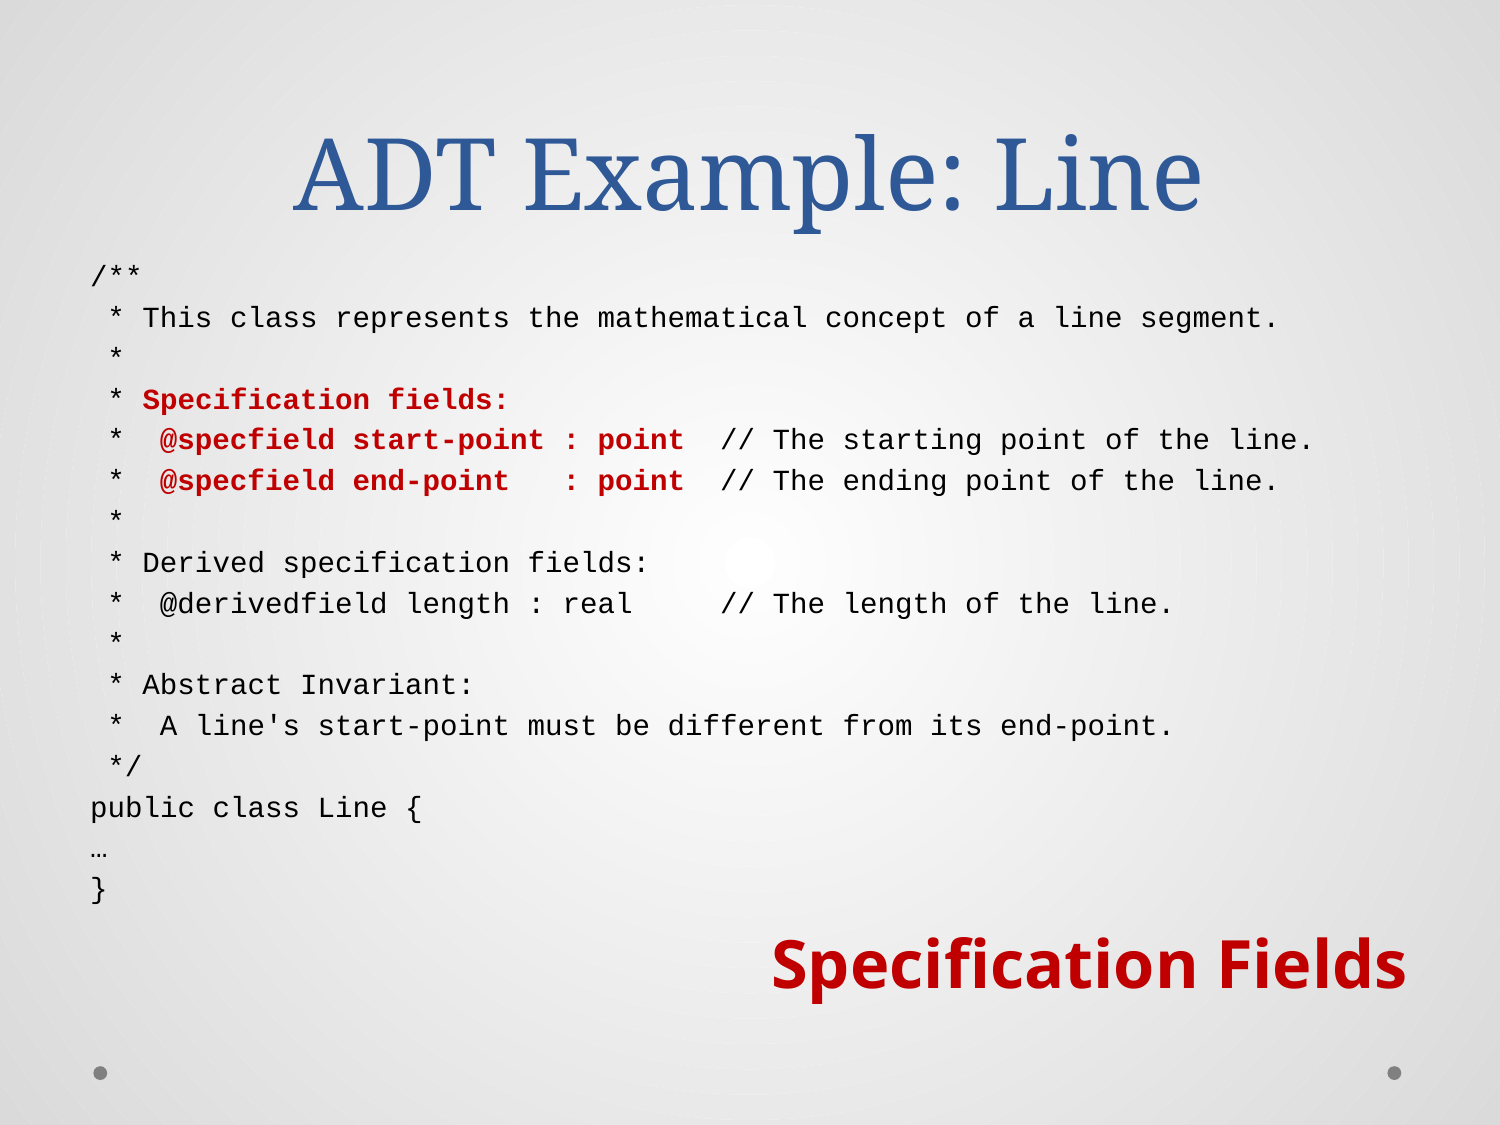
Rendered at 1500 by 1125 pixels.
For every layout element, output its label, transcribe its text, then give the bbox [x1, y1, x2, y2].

title ADT Example: Line [75, 0, 1425, 238]
text_box Specification Fields [756, 914, 1424, 1010]
list /** * This class represents the mathematical concept of a line segment. * * Specification fields: * @specfield start-point : point // The starting point of the line. * @specfield end-point : point // The ending point of the line. * * Derived specification fields: * @derivedfield length : real // The length of the line. * * Abstract Invariant: * A line's start-point must be different from its end-point. */ public class Line { … } [75, 249, 1425, 1013]
